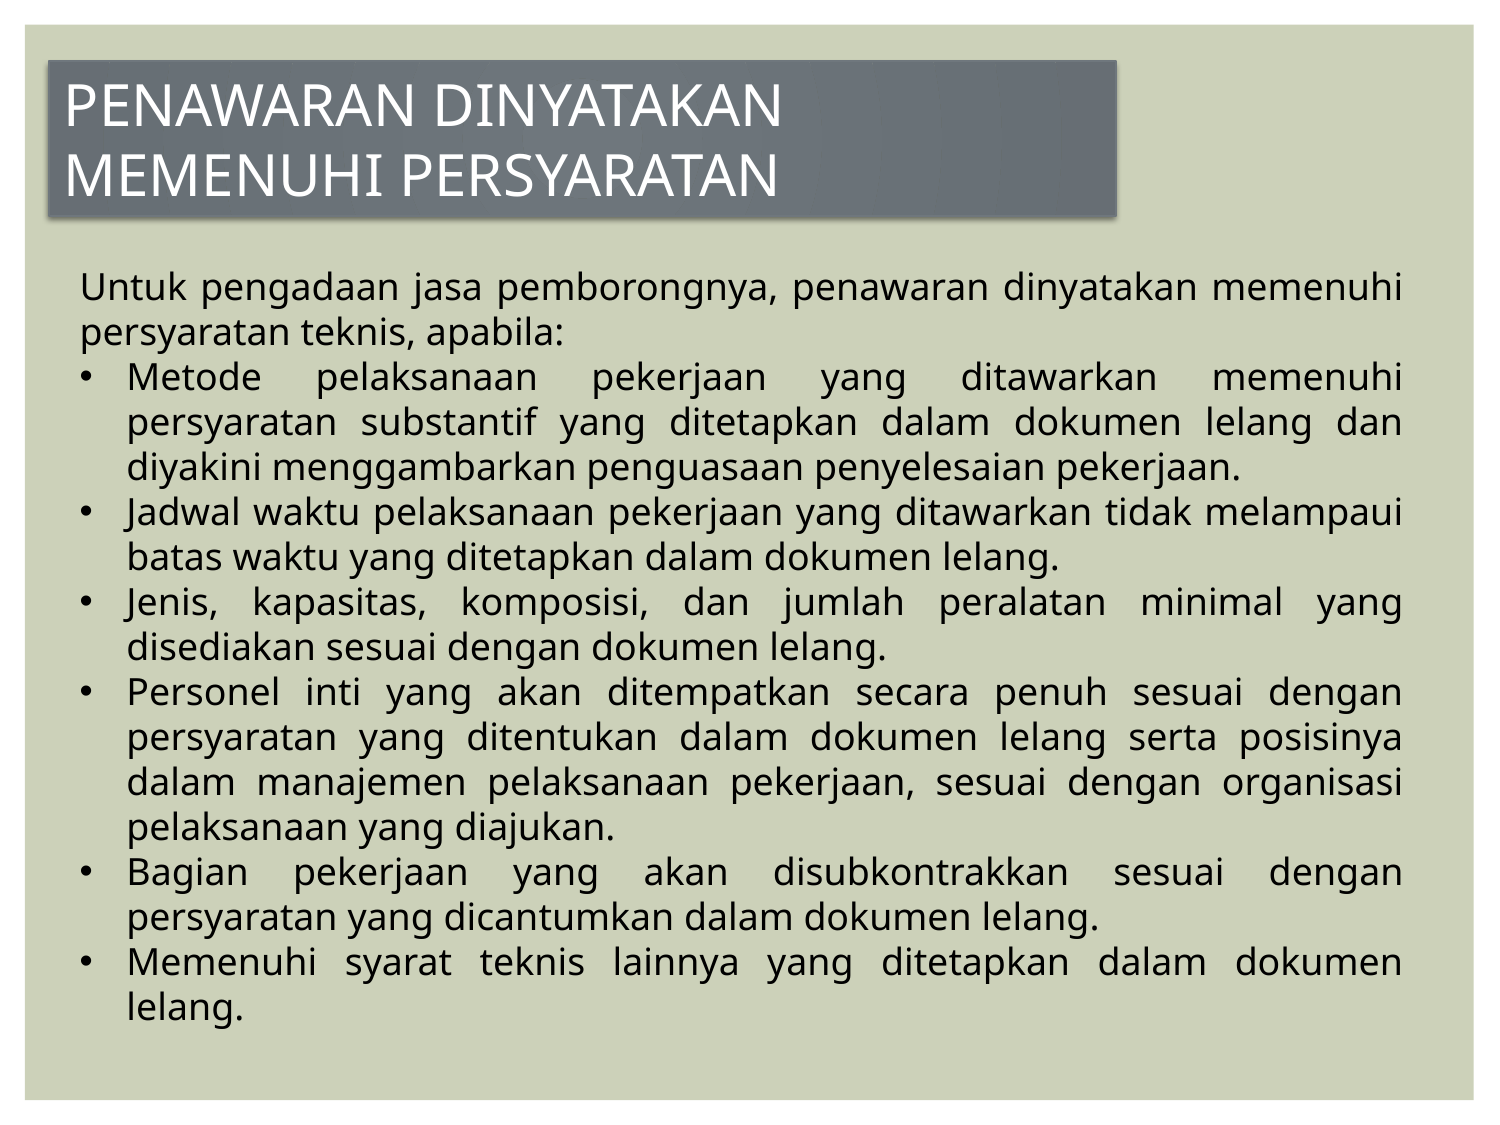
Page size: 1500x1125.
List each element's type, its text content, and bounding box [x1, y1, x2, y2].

text_box Untuk pengadaan jasa pemborongnya, penawaran dinyatakan memenuhi persyaratan teknis, apabila: Metode pelaksanaan pekerjaan yang ditawarkan memenuhi persyaratan substantif yang ditetapkan dalam dokumen lelang dan diyakini menggambarkan penguasaan penyelesaian pekerjaan. Jadwal waktu pelaksanaan pekerjaan yang ditawarkan tidak melampaui batas waktu yang ditetapkan dalam dokumen lelang. Jenis, kapasitas, komposisi, dan jumlah peralatan minimal yang disediakan sesuai dengan dokumen lelang. Personel inti yang akan ditempatkan secara penuh sesuai dengan persyaratan yang ditentukan dalam dokumen lelang serta posisinya dalam manajemen pelaksanaan pekerjaan, sesuai dengan organisasi pelaksanaan yang diajukan. Bagian pekerjaan yang akan disubkontrakkan sesuai dengan persyaratan yang dicantumkan dalam dokumen lelang. Memenuhi syarat teknis lainnya yang ditetapkan dalam dokumen lelang. [64, 255, 1420, 1036]
text_box PENAWARAN DINYATAKAN MEMENUHI PERSYARATAN [48, 60, 1117, 217]
